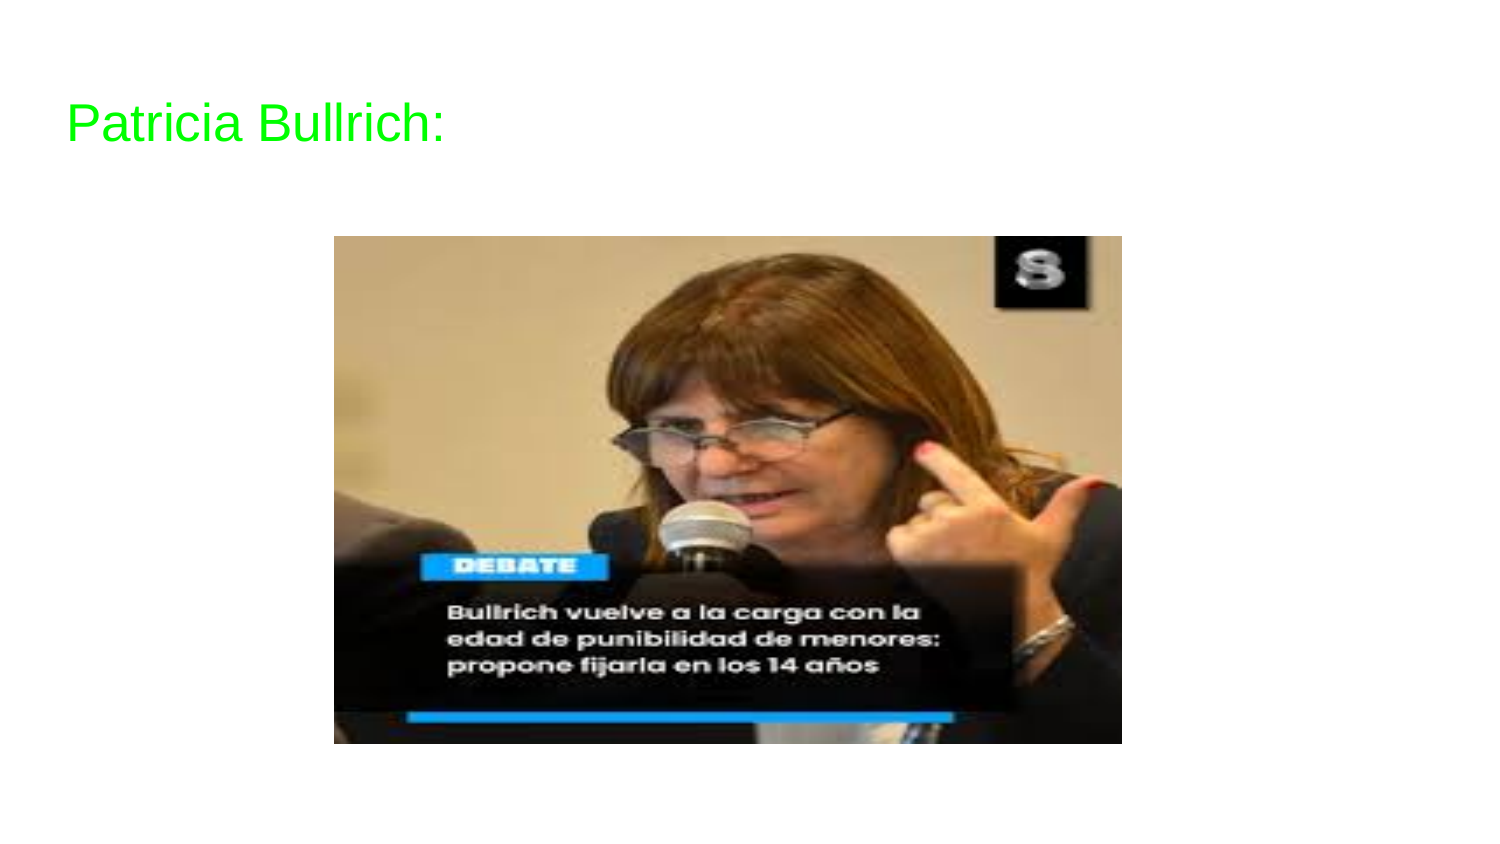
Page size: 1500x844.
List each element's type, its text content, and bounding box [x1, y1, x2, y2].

title Patricia Bullrich: [51, 72, 1449, 167]
picture [334, 236, 1122, 744]
